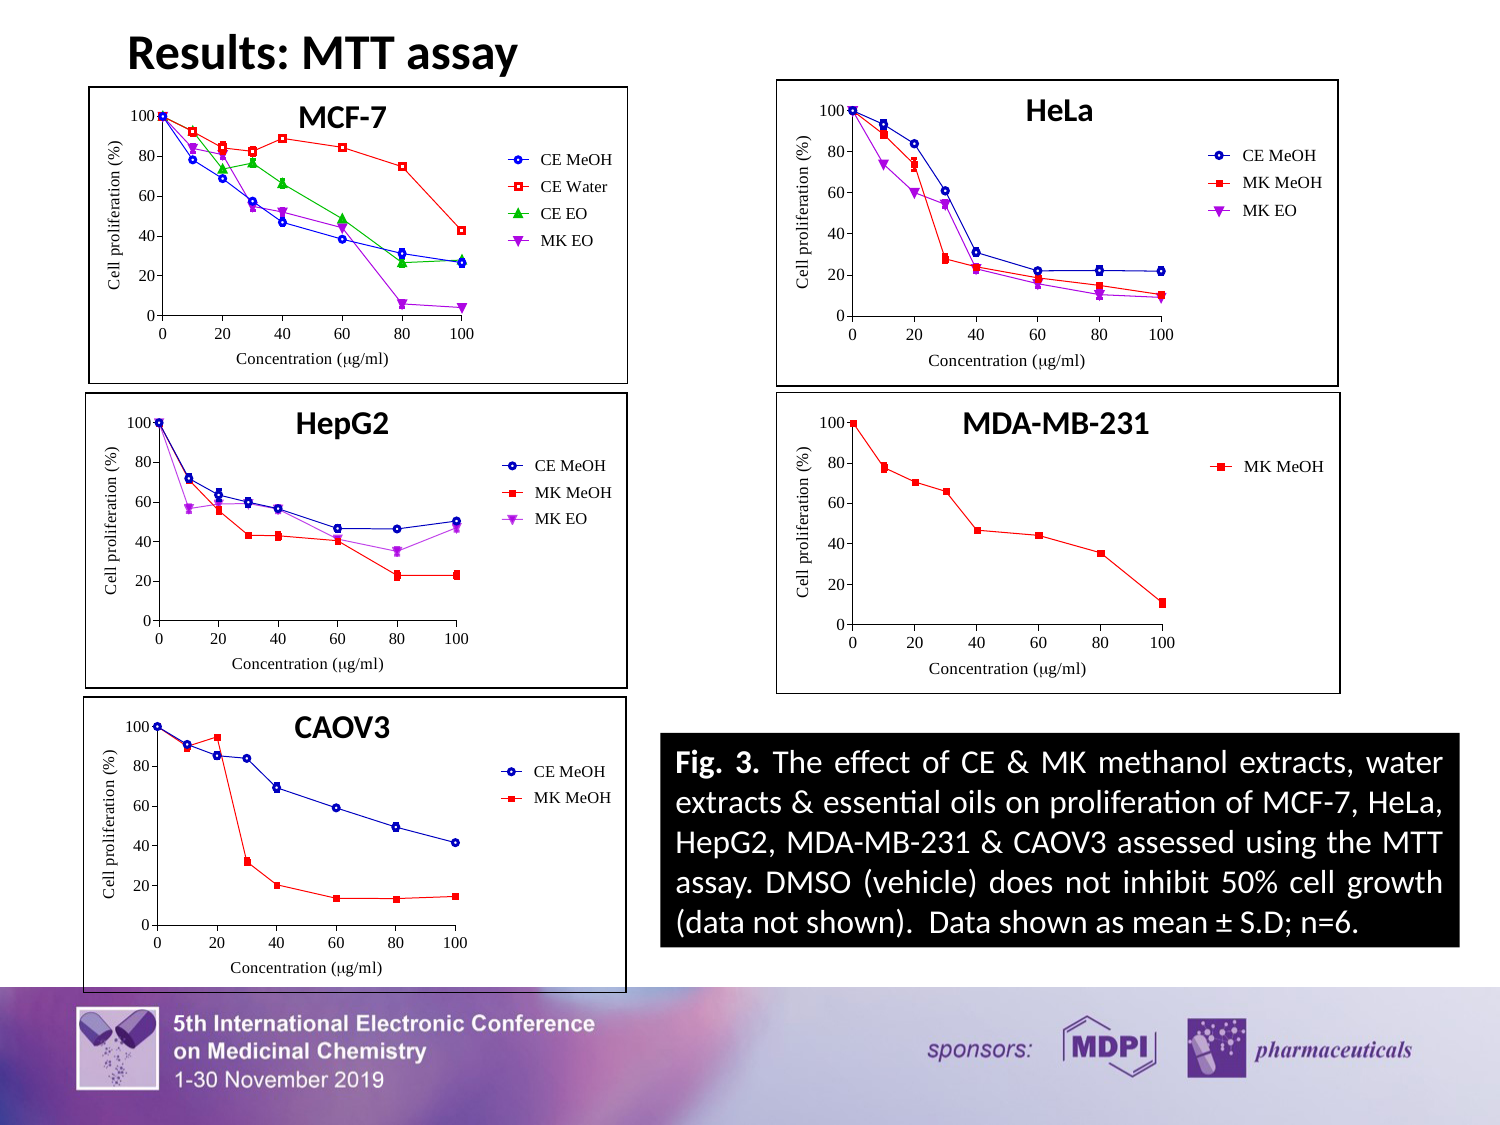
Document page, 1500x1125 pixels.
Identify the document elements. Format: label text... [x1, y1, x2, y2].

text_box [84, 697, 626, 993]
text_box Results: MTT assay [112, 12, 1400, 148]
picture [0, 987, 1500, 1125]
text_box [776, 80, 1338, 386]
text_box Fig. 3. The effect of CE & MK methanol extracts, water extracts & essential oils on proliferation of MCF-7, HeLa, HepG2, MDA-MB-231 & CAOV3 assessed using the MTT assay. DMSO (vehicle) does not inhibit 50% cell growth (data not shown). Data shown as mean ± S.D; n=6. [660, 732, 1460, 948]
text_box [89, 87, 627, 384]
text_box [776, 393, 1340, 693]
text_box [85, 393, 627, 688]
